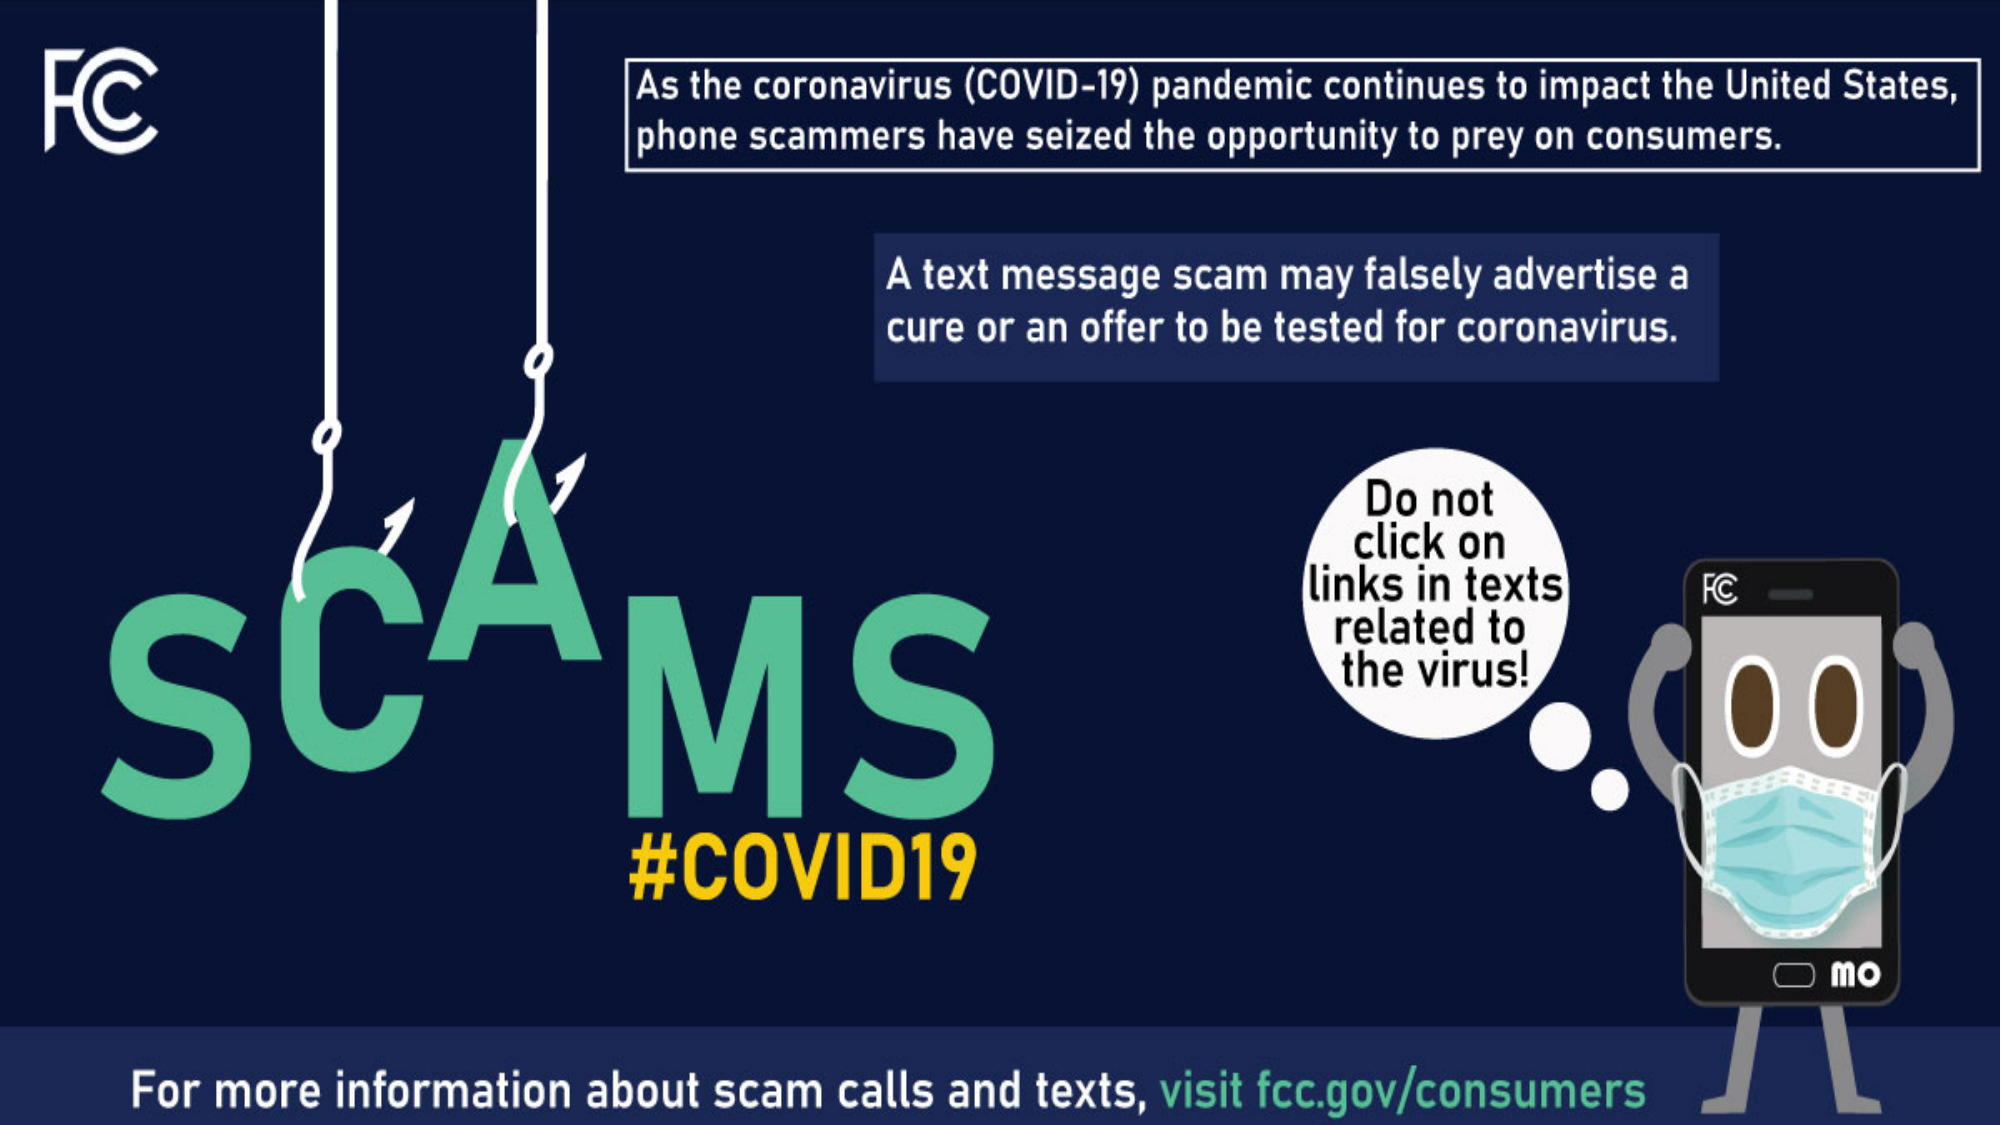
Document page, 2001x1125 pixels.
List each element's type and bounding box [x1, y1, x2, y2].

list [0, 0, 2000, 1125]
